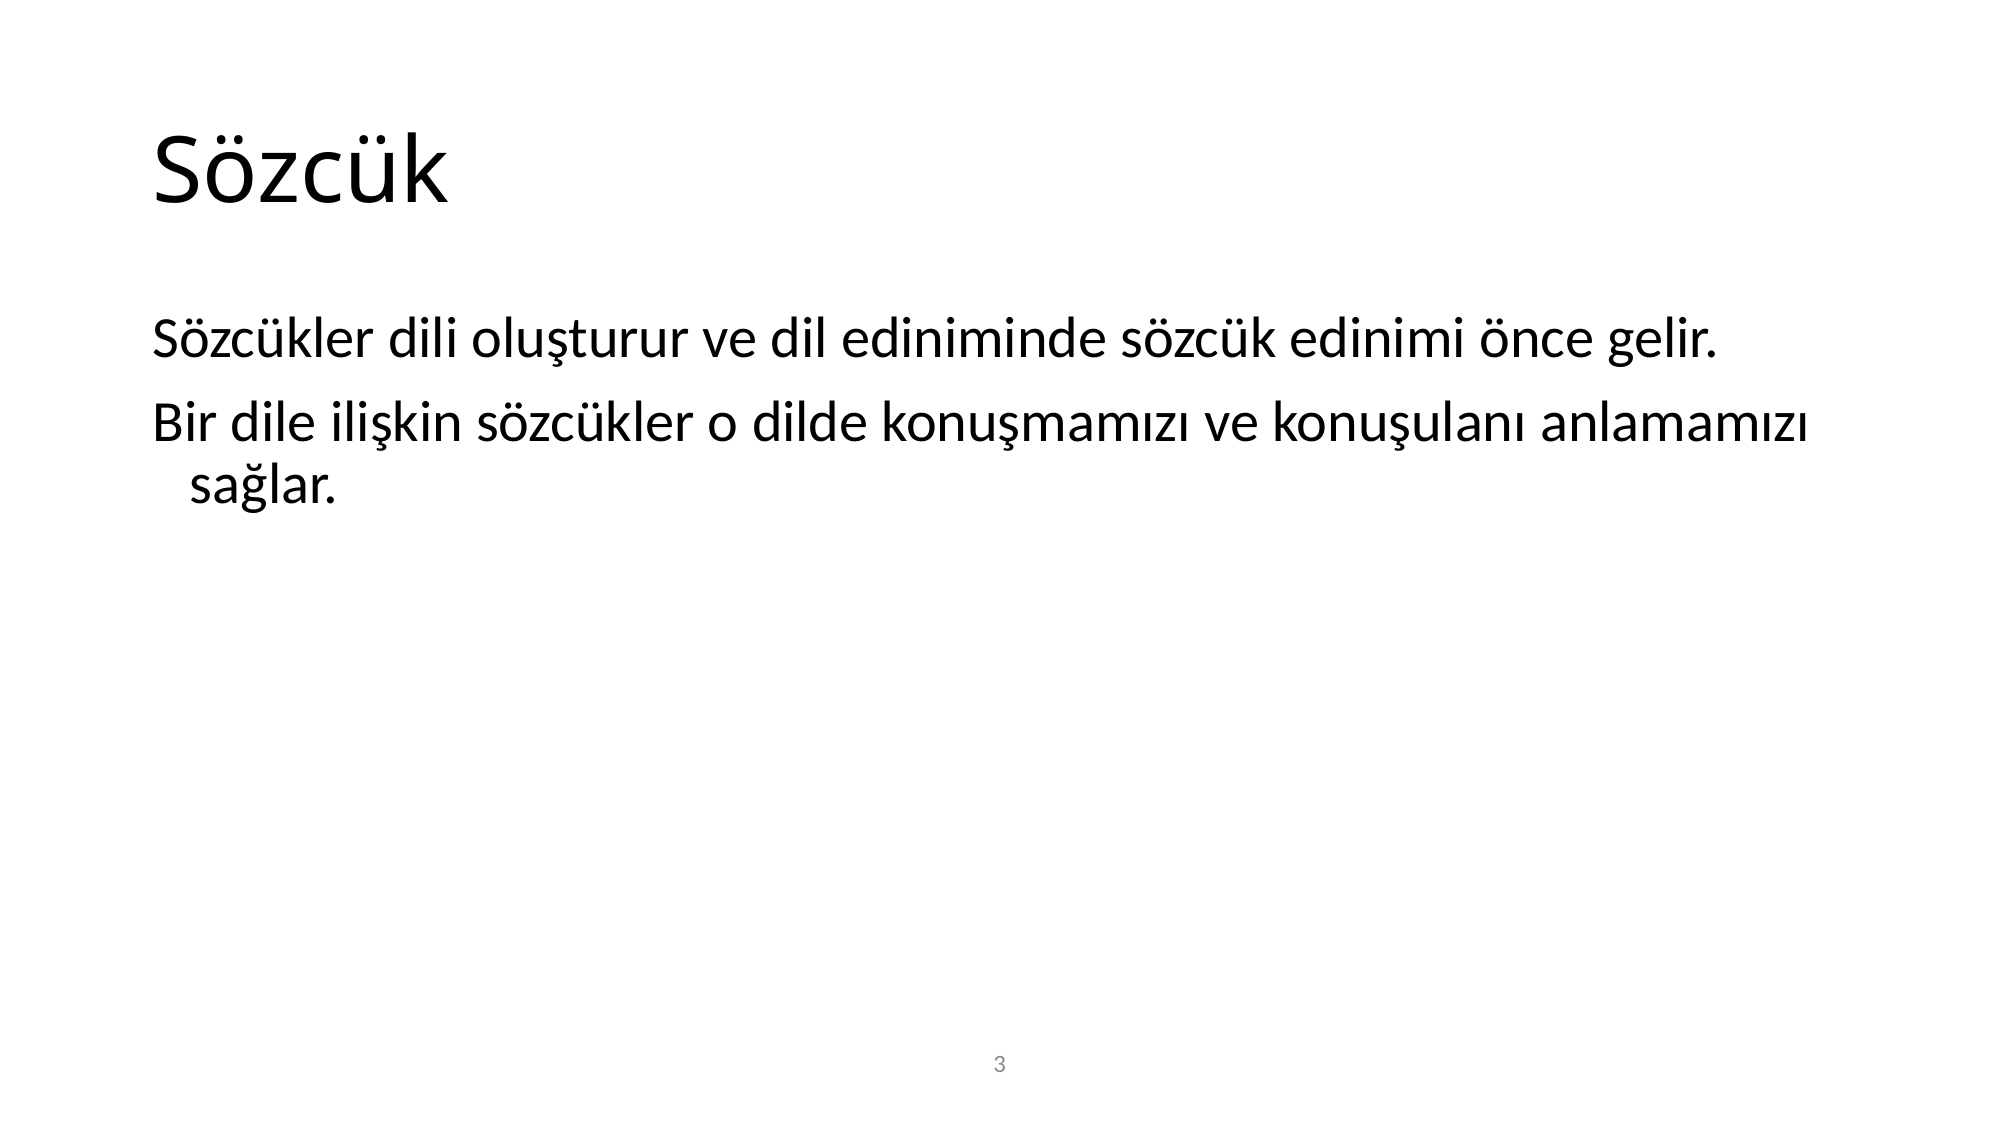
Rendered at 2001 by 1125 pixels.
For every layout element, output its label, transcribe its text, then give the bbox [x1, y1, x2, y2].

title Sözcük [137, 59, 1863, 278]
list Sözcükler dili oluşturur ve dil ediniminde sözcük edinimi önce gelir. Bir dile ilişkin sözcükler o dilde konuşmamızı ve konuşulanı anlamamızı sağlar. [137, 299, 1863, 1014]
slide_number 3 [991, 1043, 1008, 1082]
